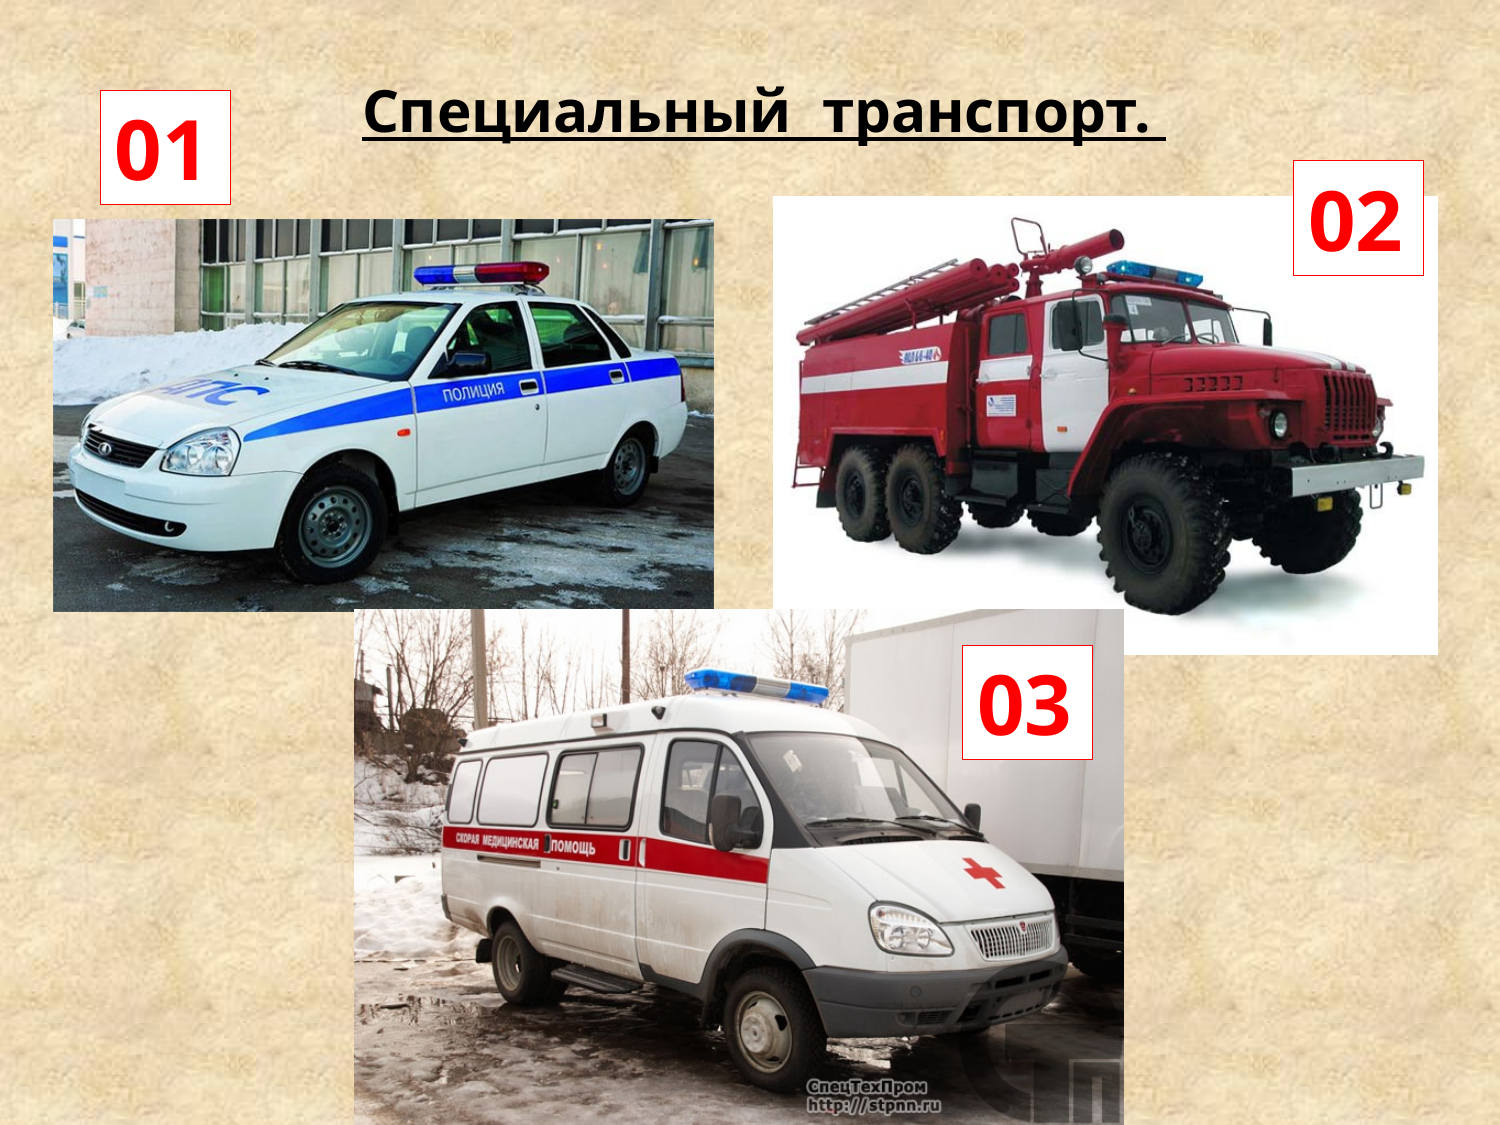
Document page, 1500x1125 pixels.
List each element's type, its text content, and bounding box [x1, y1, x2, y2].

text_box Специальный транспорт. [347, 66, 1182, 152]
text_box 02 [1293, 160, 1424, 194]
picture [0, 0, 1500, 1125]
text_box 01 [100, 90, 231, 205]
